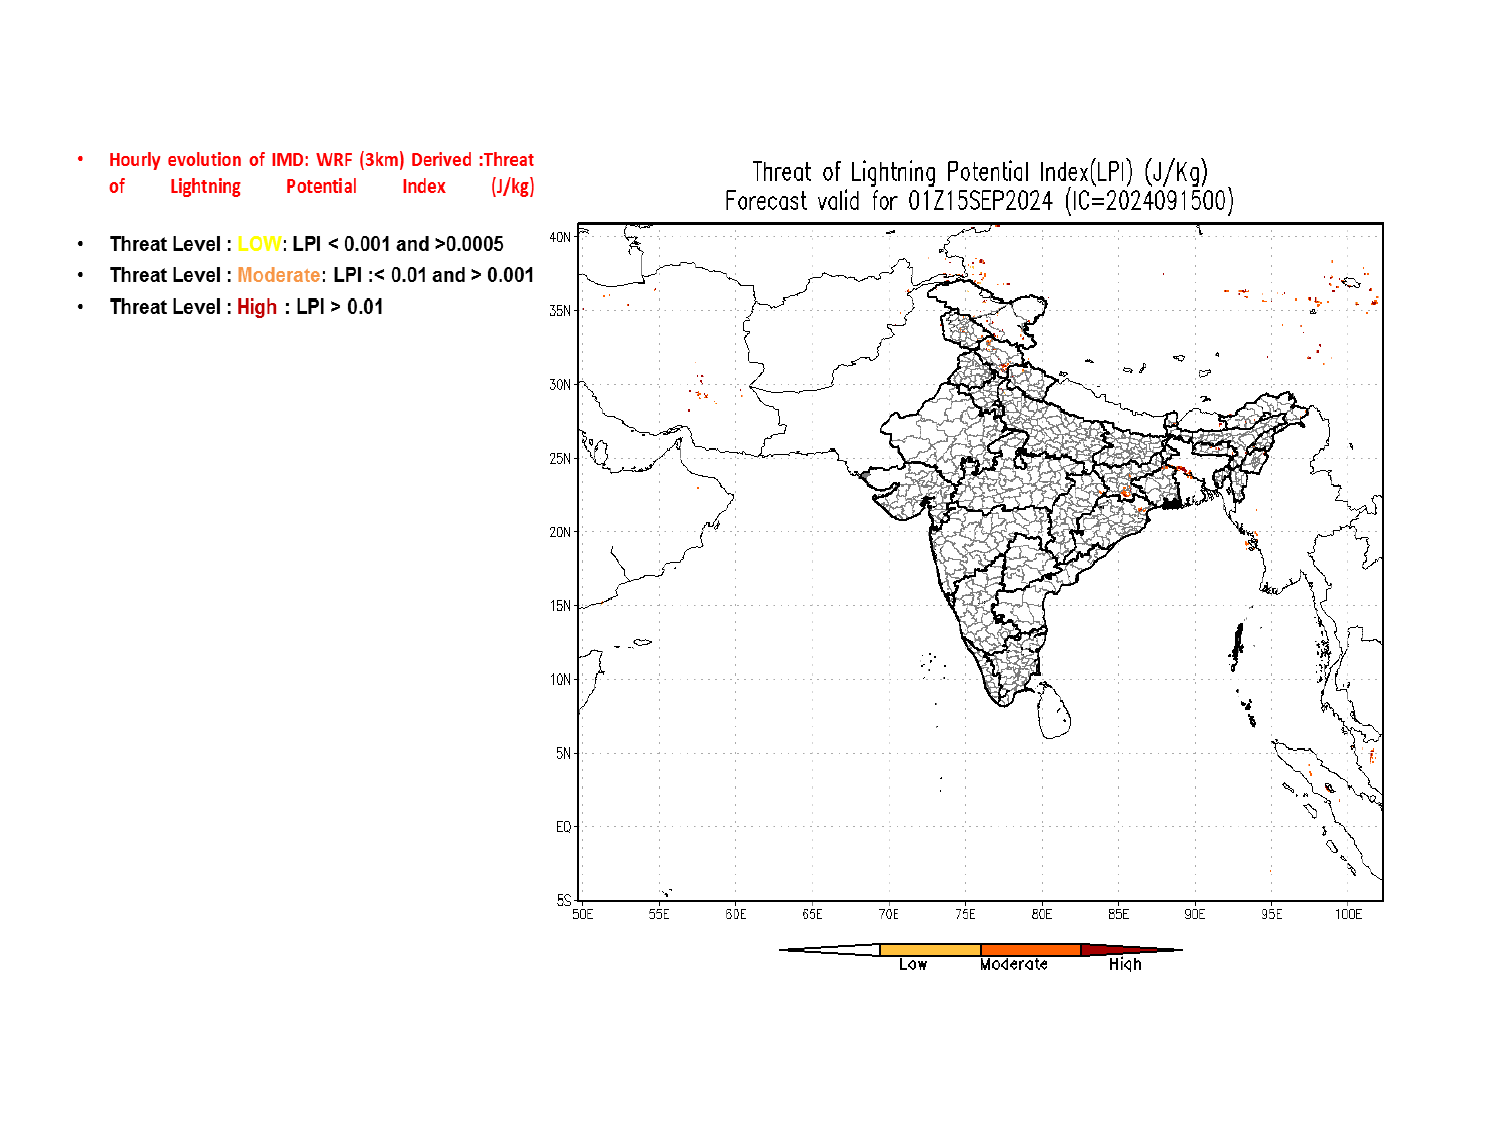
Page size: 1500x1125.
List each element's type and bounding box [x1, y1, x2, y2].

picture [74, 149, 1426, 976]
